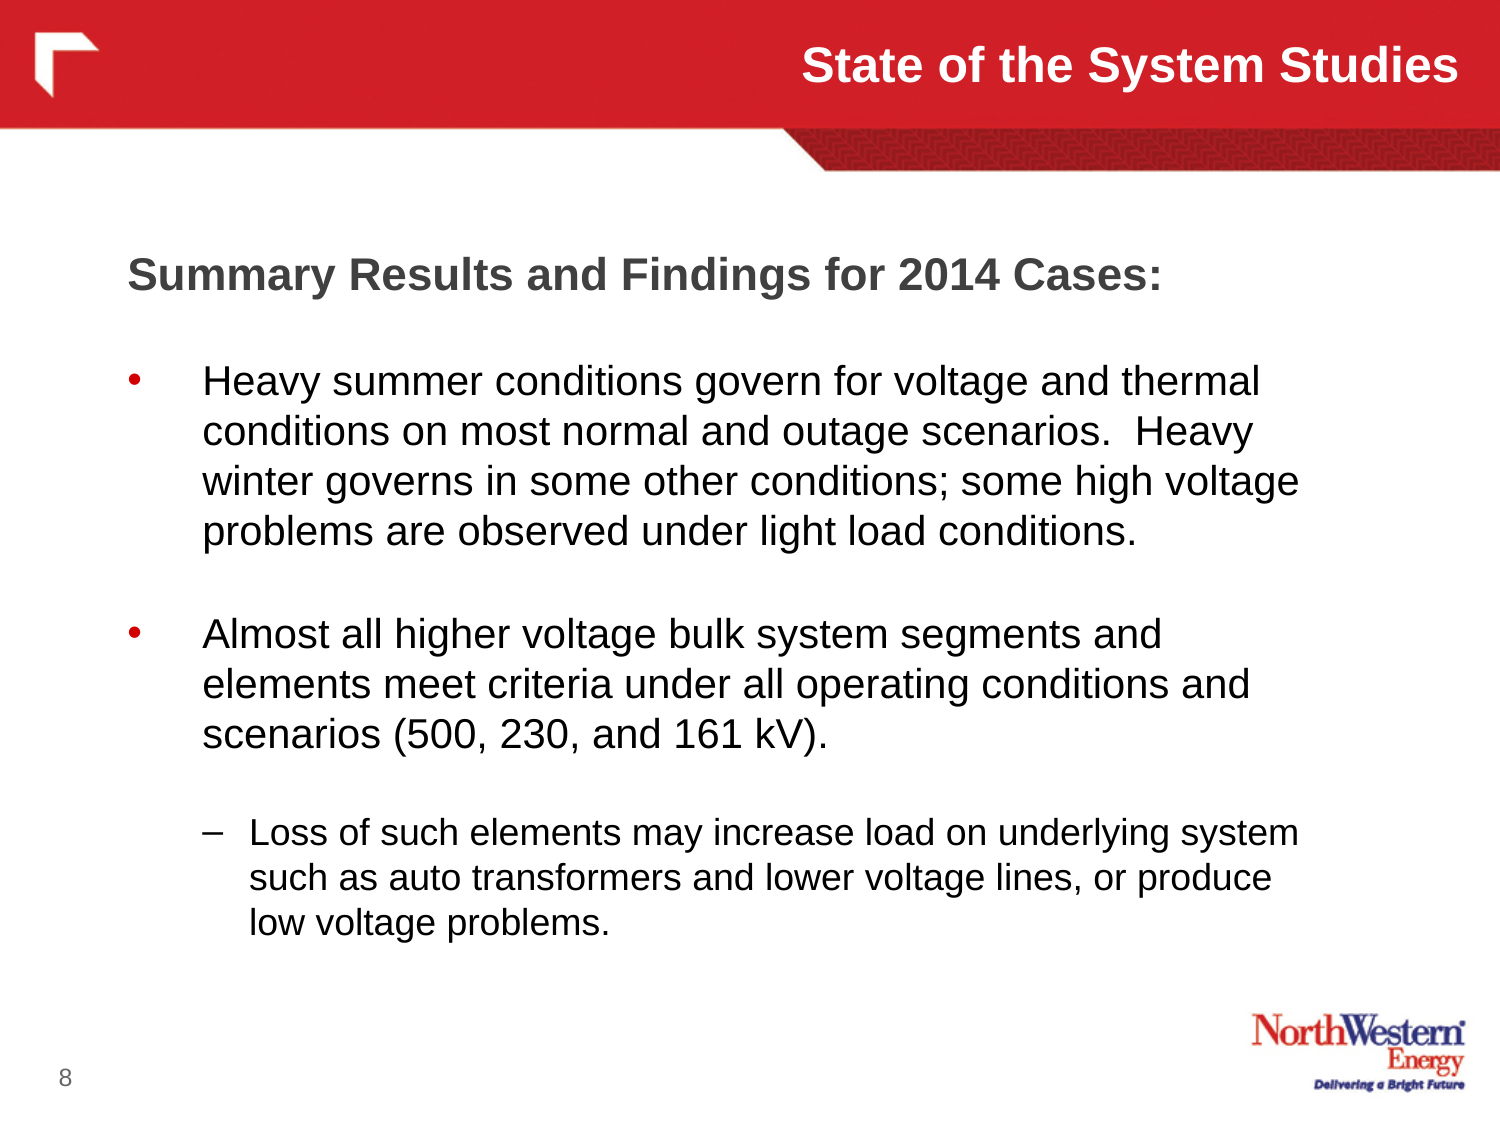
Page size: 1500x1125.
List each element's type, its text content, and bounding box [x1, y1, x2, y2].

picture [0, 0, 1500, 1125]
slide_number 8 [24, 1050, 88, 1103]
list State of the System Studies [137, 24, 1475, 113]
list Summary Results and Findings for 2014 Cases: Heavy summer conditions govern for voltage and thermal conditions on most normal and outage scenarios. Heavy winter governs in some other conditions; some high voltage problems are observed under light load conditions. Almost all higher voltage bulk system segments and elements meet criteria under all operating conditions and scenarios (500, 230, and 161 kV). Loss of such elements may increase load on underlying system such as auto transformers and lower voltage lines, or produce low voltage problems. [112, 237, 1350, 963]
